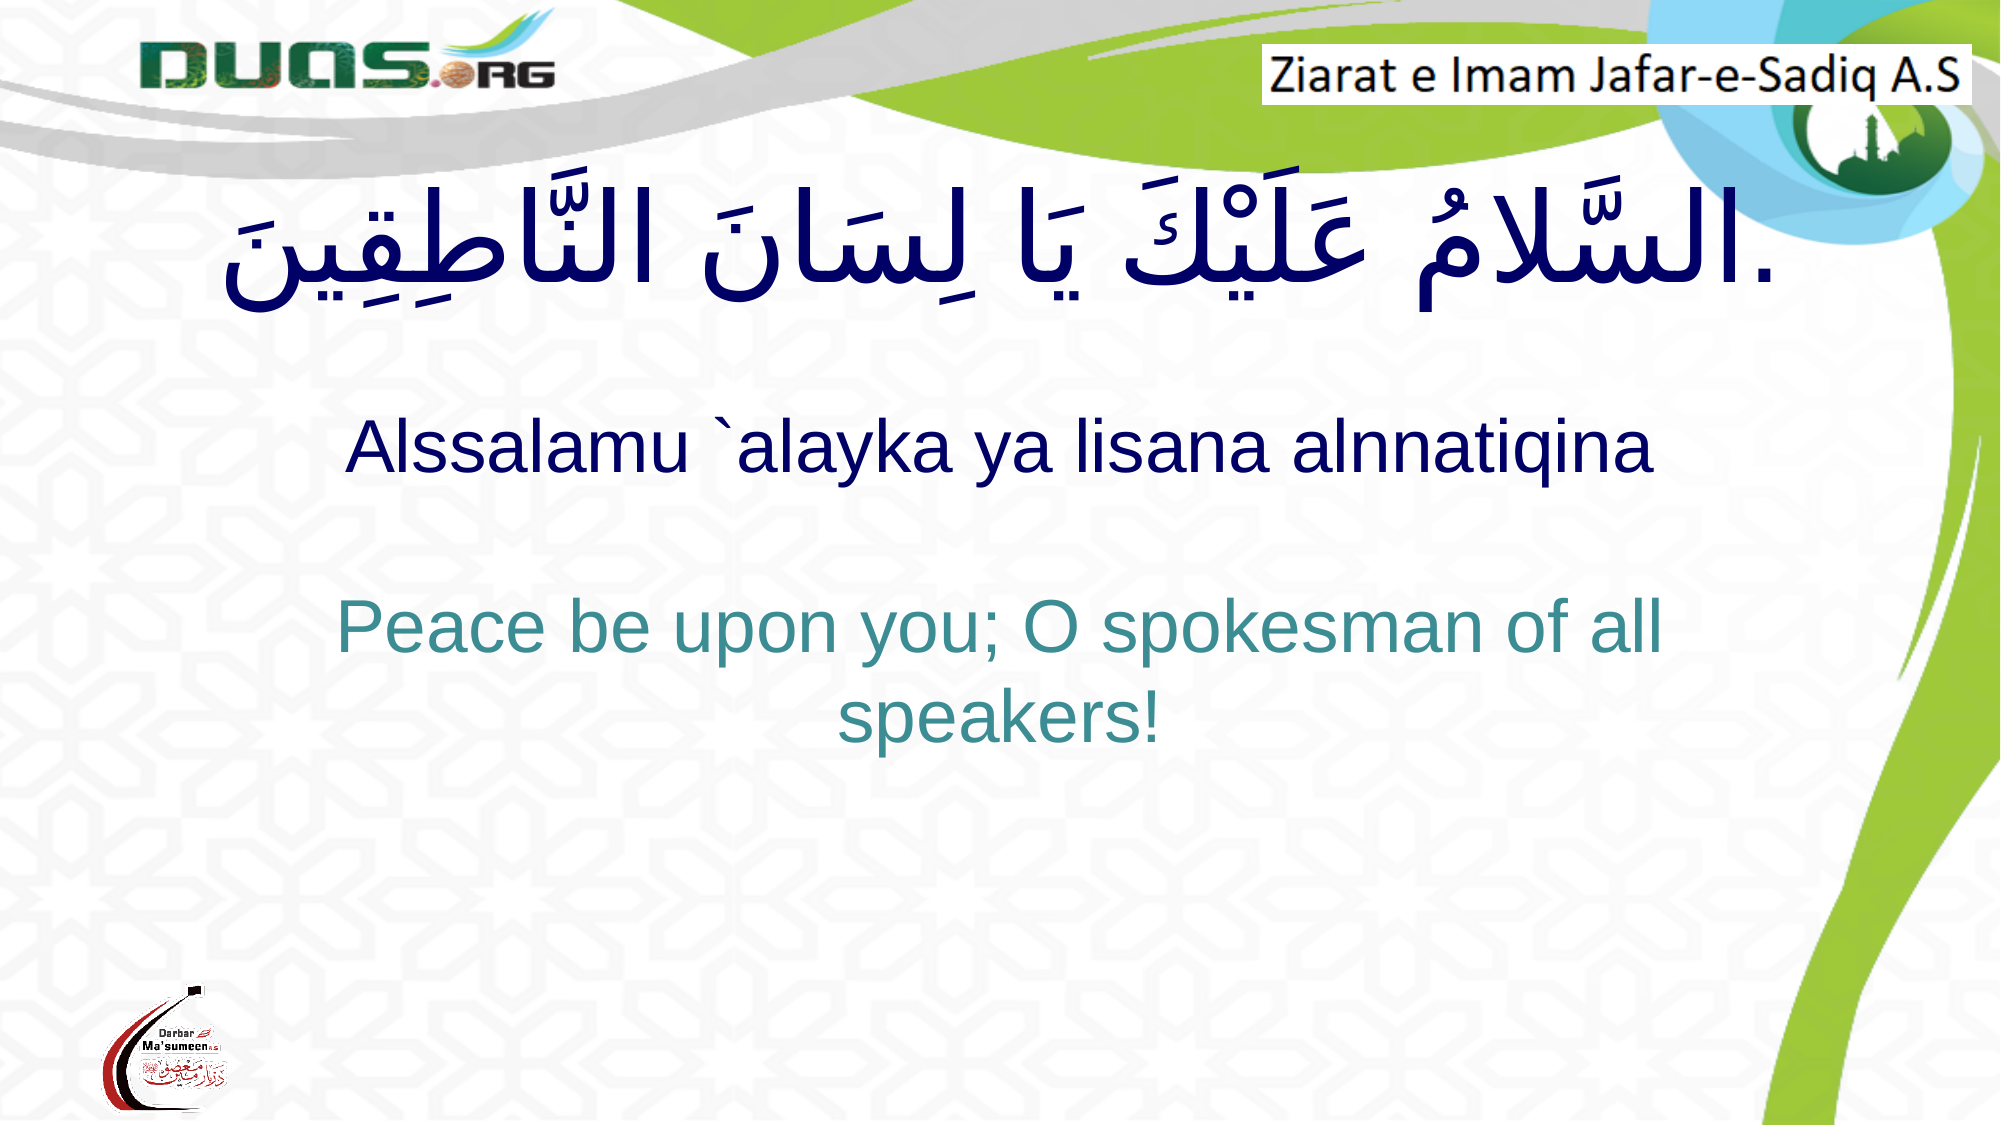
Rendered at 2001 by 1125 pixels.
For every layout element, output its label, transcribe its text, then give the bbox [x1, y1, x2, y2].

title السَّلامُ عَلَیْكَ یَا لِسَانَ النَّاطِقِینَ. Alssalamu `alayka ya lisana alnnatiqina Peace be upon you; O spokesman of all speakers! [150, 149, 1850, 975]
picture [0, 0, 2001, 1125]
